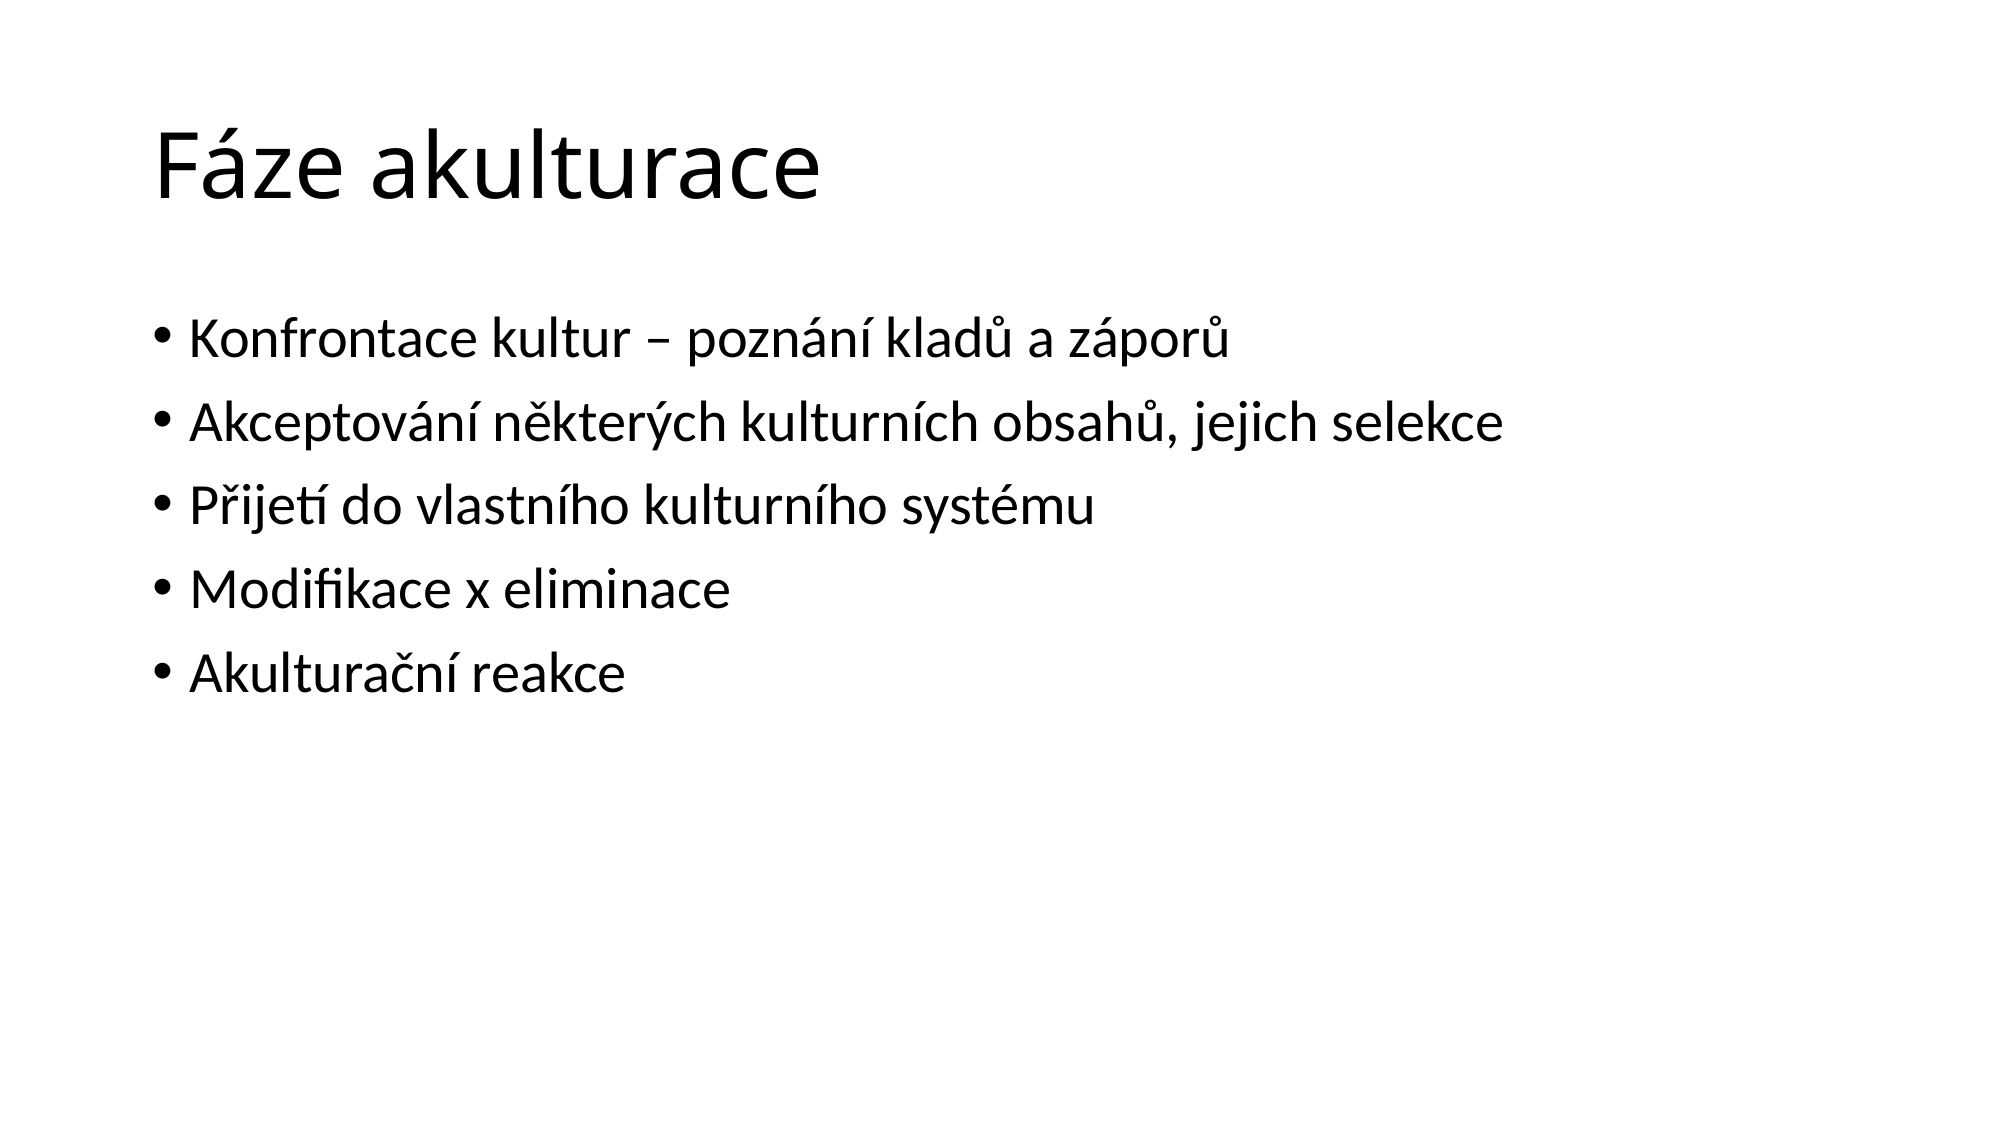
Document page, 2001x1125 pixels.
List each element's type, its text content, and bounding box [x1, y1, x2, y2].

list Konfrontace kultur – poznání kladů a záporů Akceptování některých kulturních obsahů, jejich selekce Přijetí do vlastního kulturního systému Modifikace x eliminace Akulturační reakce [137, 299, 1863, 1014]
title Fáze akulturace [137, 59, 1863, 278]
